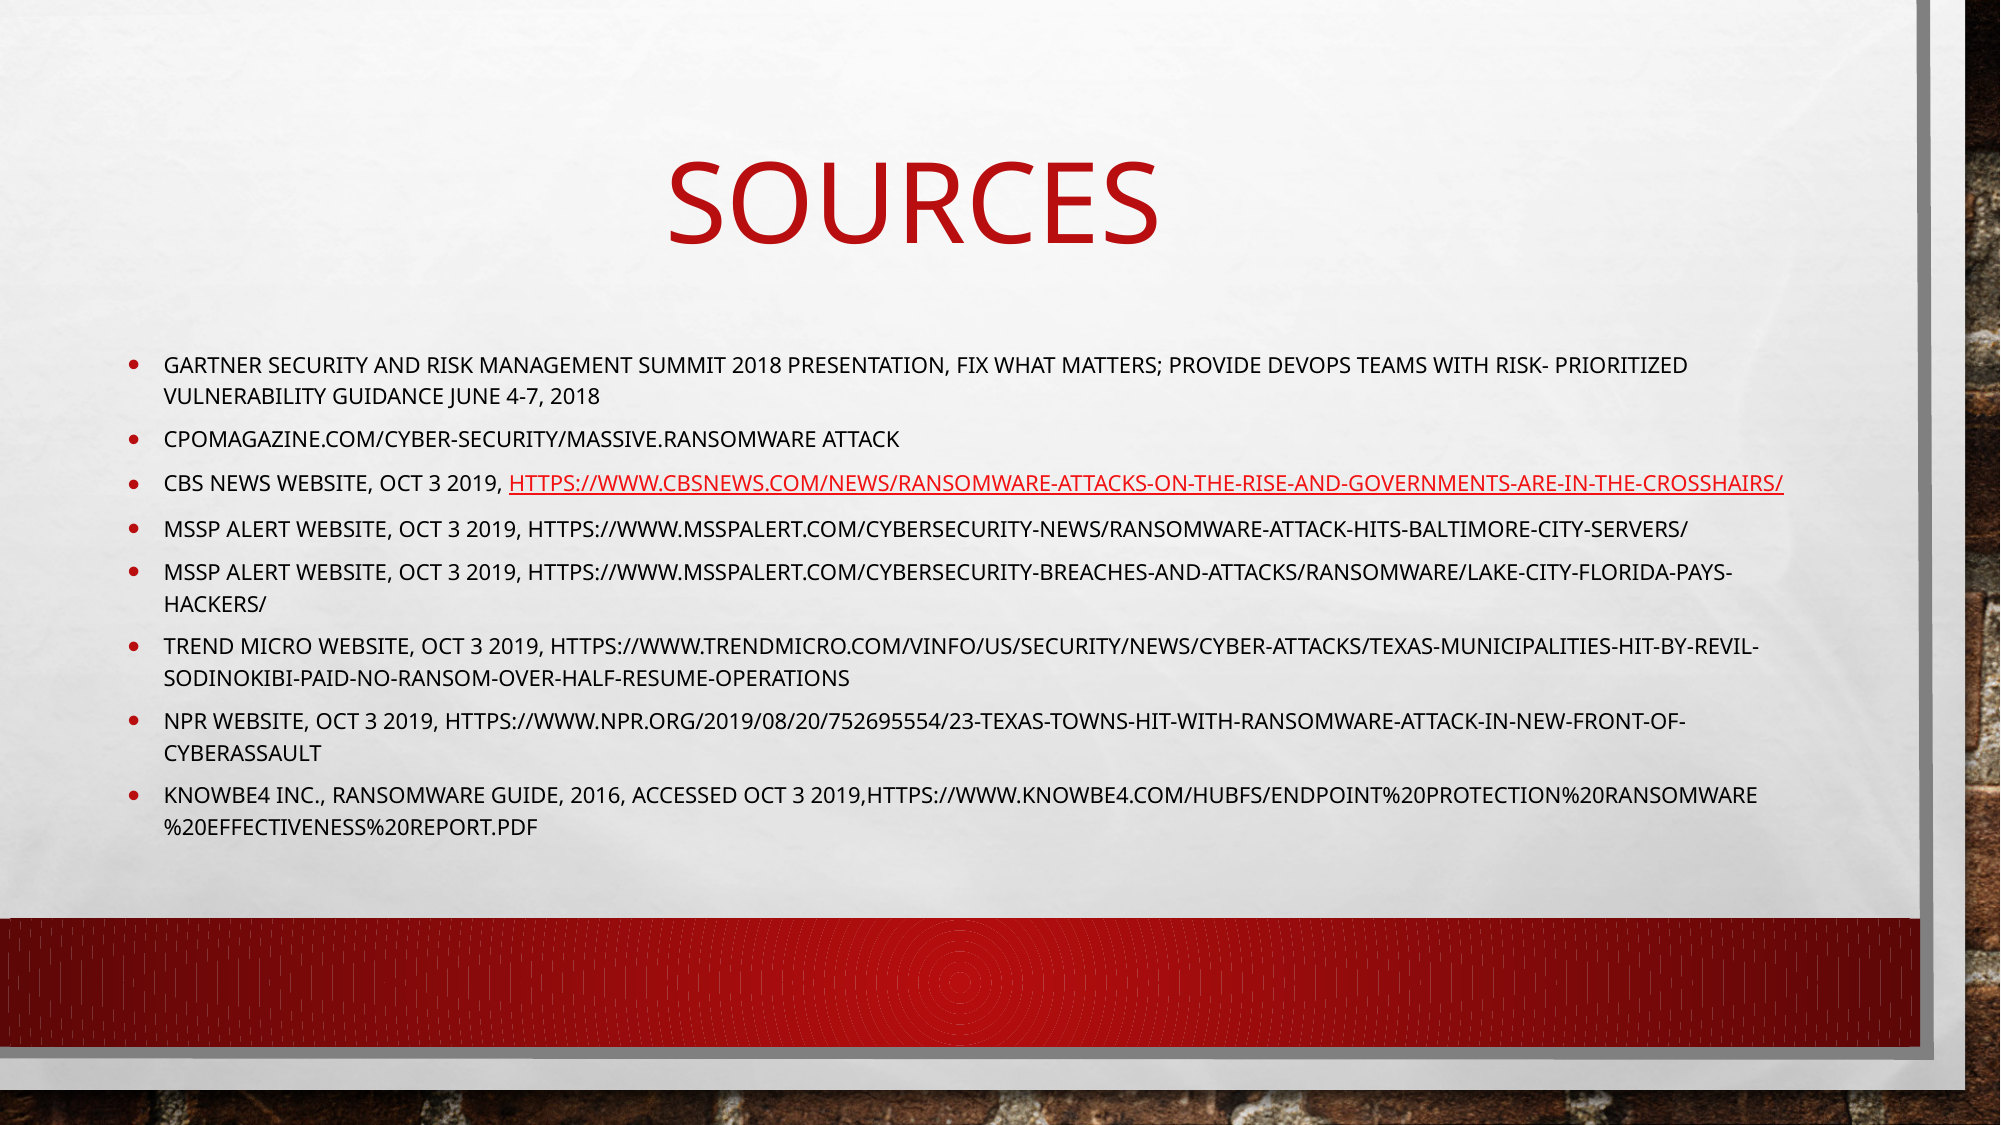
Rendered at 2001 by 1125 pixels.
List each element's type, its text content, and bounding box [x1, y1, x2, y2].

list Gartner Security and Risk Management Summit 2018 Presentation, Fix What Matters; Provide DevOps Teams with Risk- Prioritized Vulnerability Guidance June 4-7, 2018 CPOmagazine.com/cyber-security/massive.ransomware attack CBS News website, Oct 3 2019, https://www.cbsnews.com/news/ransomware-attacks-on-the-rise-and-governments-are-in-the-crosshairs/ MSSP Alert website, Oct 3 2019, https://www.msspalert.com/cybersecurity-news/ransomware-attack-hits-baltimore-city-servers/ MSSP Alert Website, Oct 3 2019, https://www.msspalert.com/cybersecurity-breaches-and-attacks/ransomware/lake-city-florida-pays-hackers/ Trend Micro Website, Oct 3 2019, https://www.trendmicro.com/vinfo/us/security/news/cyber-attacks/texas-municipalities-hit-by-revil-sodinokibi-paid-no-ransom-over-half-resume-operations NPR Website, Oct 3 2019, https://www.npr.org/2019/08/20/752695554/23-texas-towns-hit-with-ransomware-attack-in-new-front-of-cyberassault KnowBe4 Inc., Ransomware Guide, 2016, Accessed Oct 3 2019,https://www.knowbe4.com/hubfs/Endpoint%20Protection%20Ransomware%20Effectiveness%20Report.pdf [112, 338, 1818, 882]
picture [0, 0, 2000, 1125]
title Sources [112, 112, 1818, 302]
